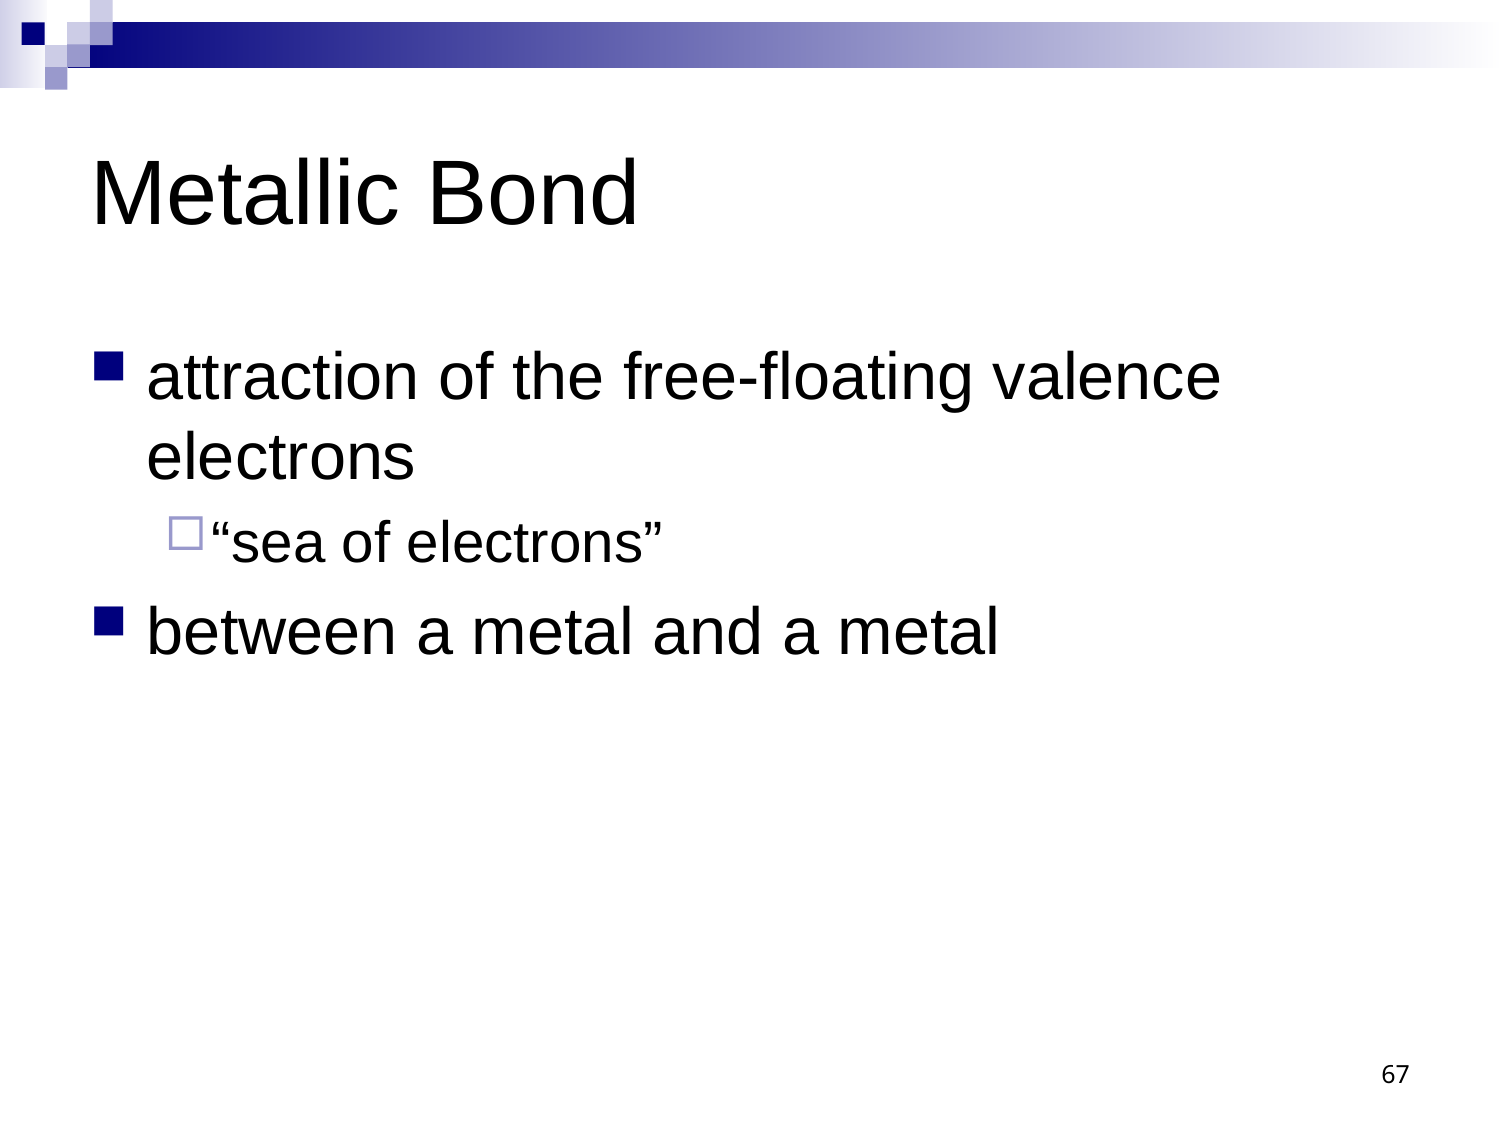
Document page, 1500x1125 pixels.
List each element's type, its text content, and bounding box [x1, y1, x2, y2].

list attraction of the free-floating valence electrons “sea of electrons” between a metal and a metal [74, 324, 1426, 963]
slide_number 67 [1074, 1024, 1426, 1101]
title Metallic Bond [74, 74, 1426, 301]
